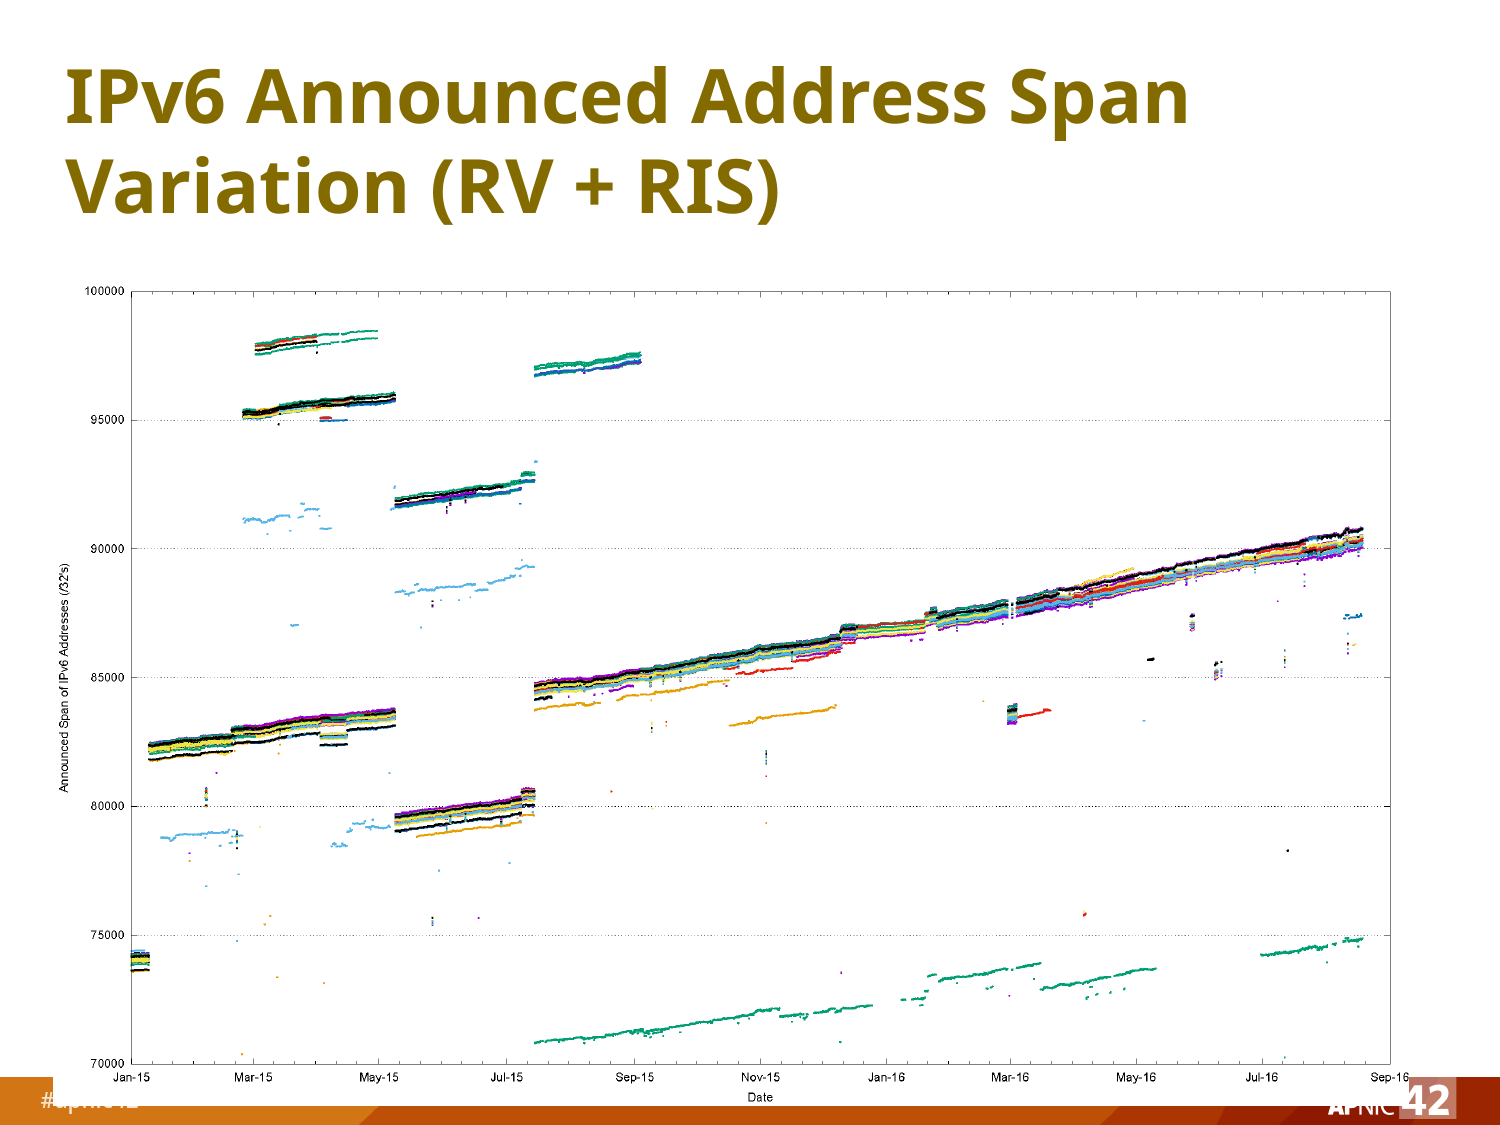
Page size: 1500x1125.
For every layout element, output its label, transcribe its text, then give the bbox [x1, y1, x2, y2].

title IPv6 Announced Address Span Variation (RV + RIS) [64, 45, 1436, 233]
picture [0, 276, 1500, 1125]
